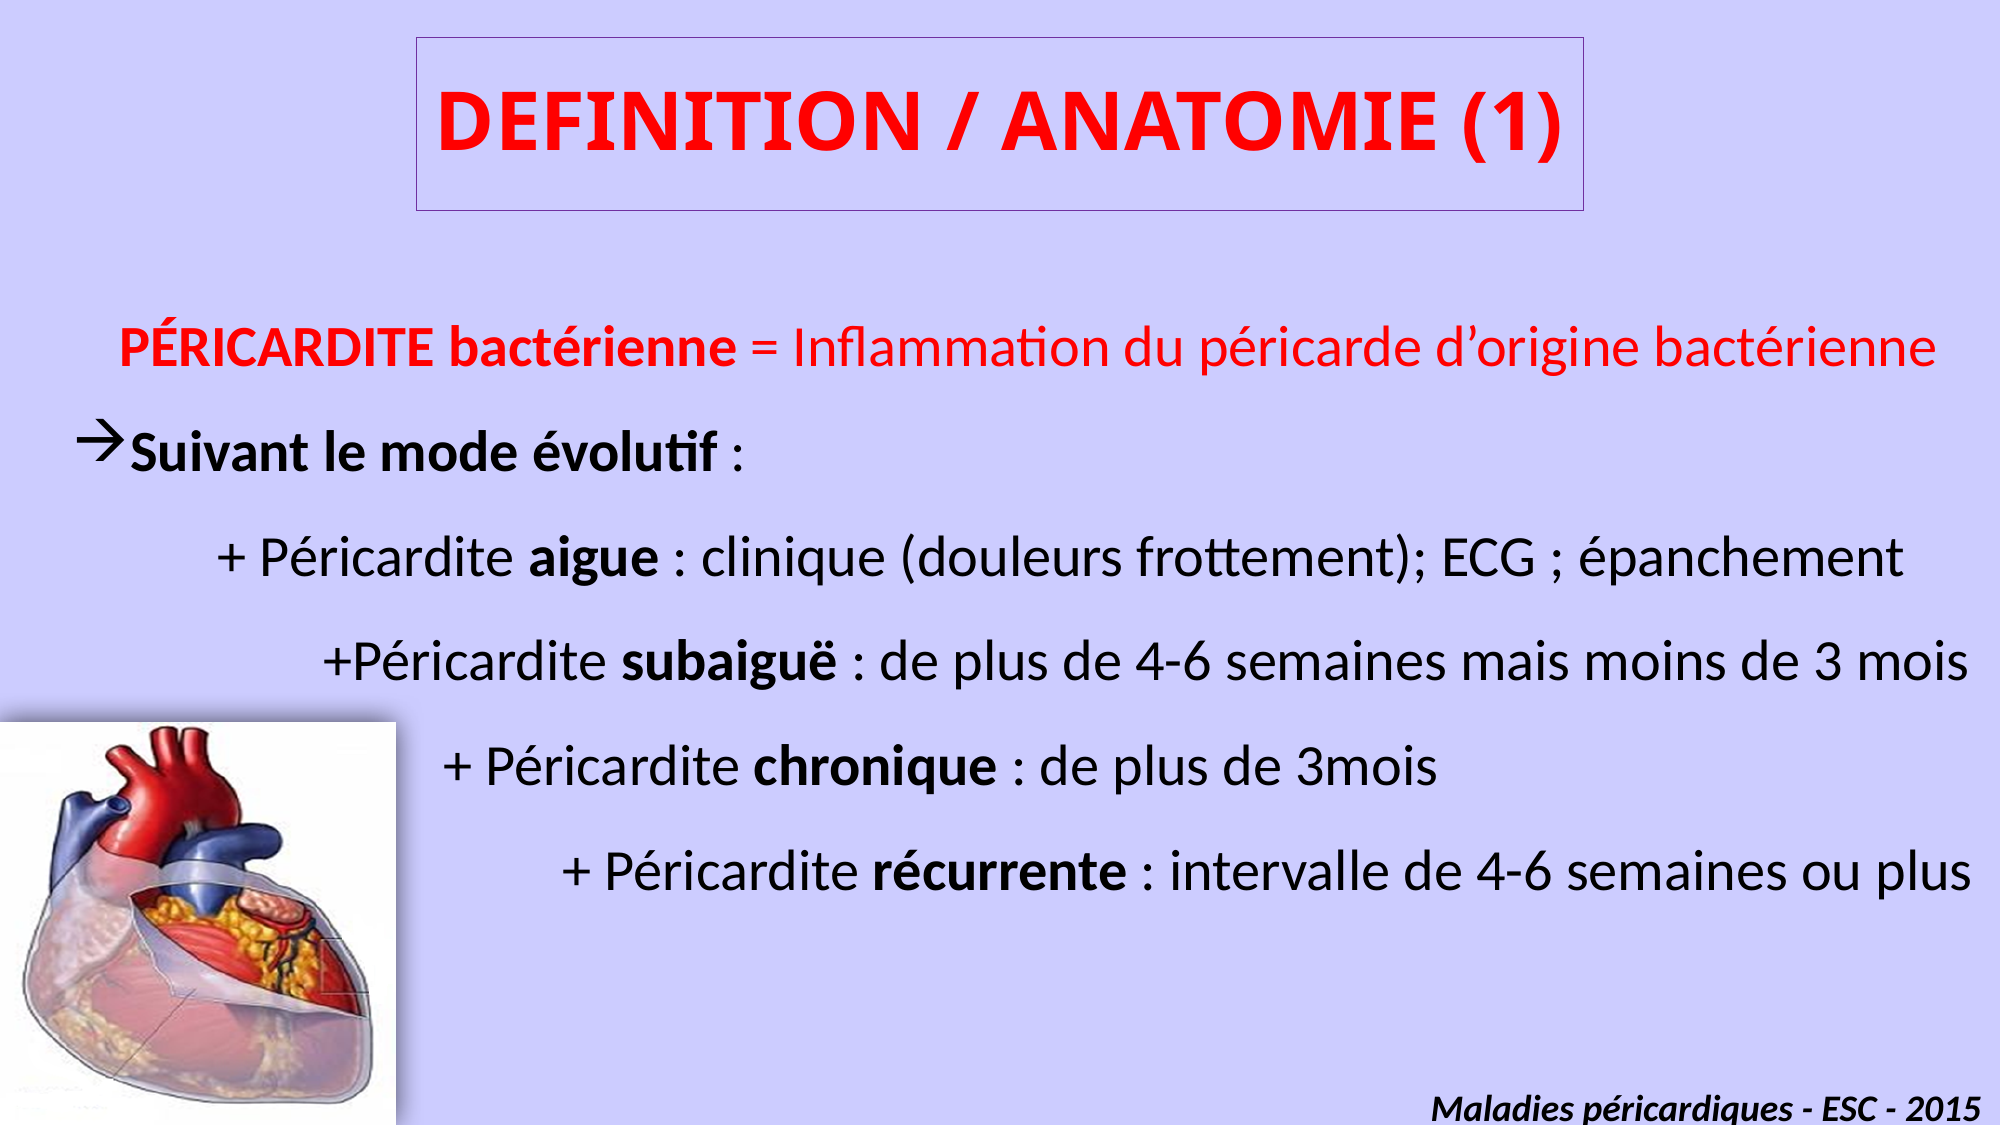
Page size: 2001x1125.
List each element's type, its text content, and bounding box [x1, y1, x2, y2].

picture [0, 722, 396, 1125]
title DEFINITION / ANATOMIE (1) [416, 37, 1584, 211]
text_box Maladies péricardiques - ESC - 2015 [1415, 1076, 2000, 1125]
list PÉRICARDITE bactérienne = Inflammation du péricarde d’origine bactérienne Suivant le mode évolutif : + Péricardite aigue : clinique (douleurs frottement); ECG ; épanchement +Péricardite subaiguë : de plus de 4-6 semaines mais moins de 3 mois + Péricardite chronique : de plus de 3mois + Péricardite récurrente : intervalle de 4-6 semaines ou plus [57, 287, 2000, 1001]
